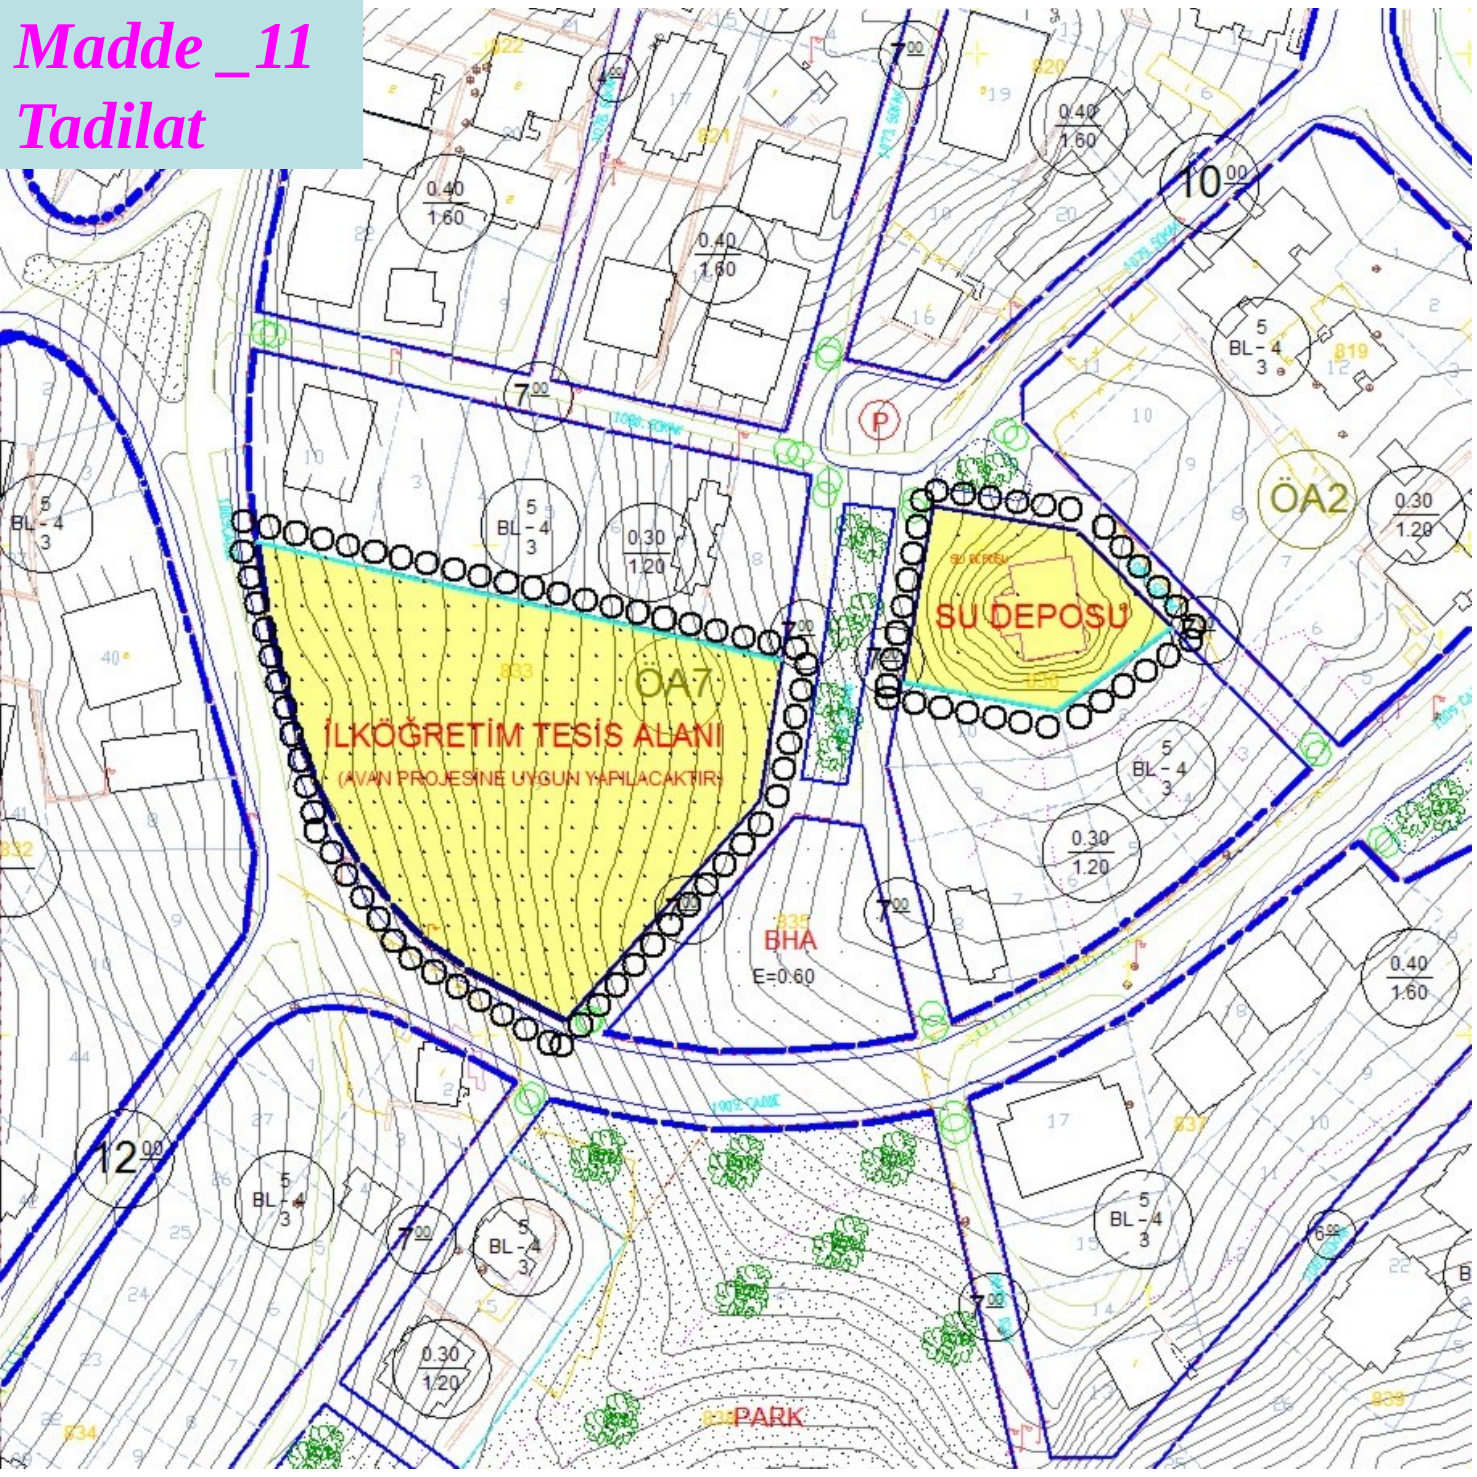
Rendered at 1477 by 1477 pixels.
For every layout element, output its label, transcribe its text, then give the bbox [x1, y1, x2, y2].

picture [0, 7, 1472, 1469]
text_box Madde _11 Tadilat [0, 0, 364, 6]
